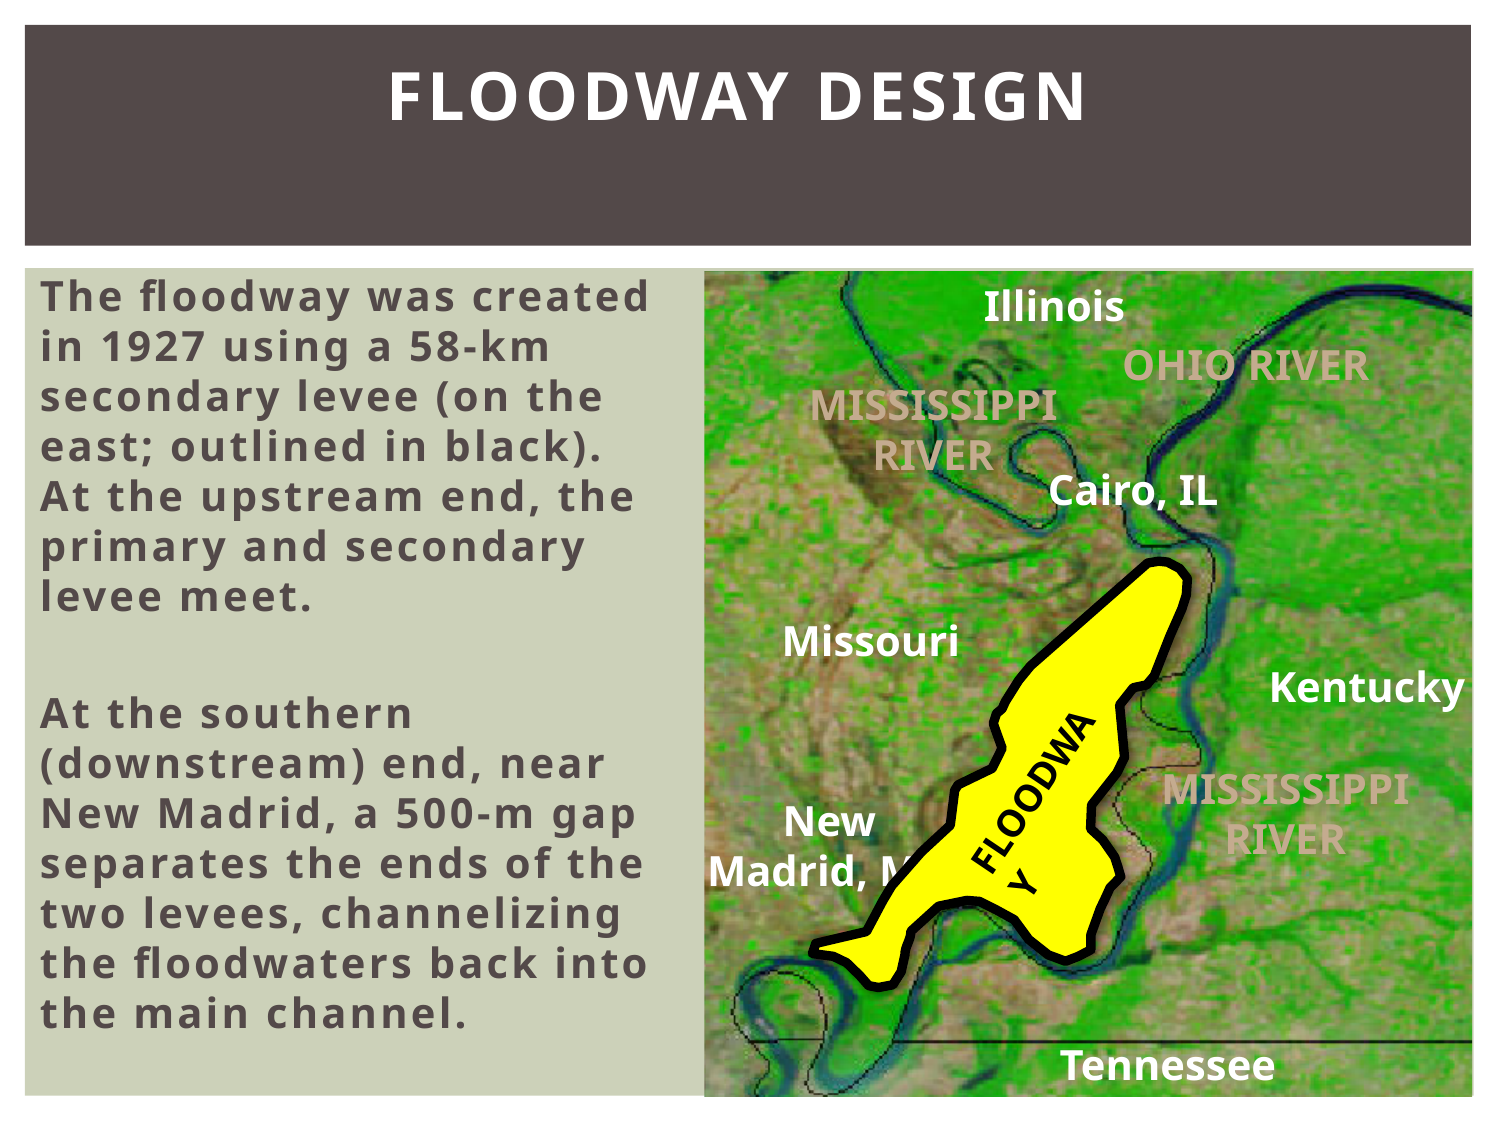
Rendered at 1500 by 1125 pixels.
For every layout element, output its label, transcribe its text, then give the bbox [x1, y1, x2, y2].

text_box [812, 560, 1188, 988]
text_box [683, 271, 1500, 1098]
list The floodway was created in 1927 using a 58-km secondary levee (on the east; outlined in black). At the upstream end, the primary and secondary levee meet. At the southern (downstream) end, near New Madrid, a 500-m gap separates the ends of the two levees, channelizing the floodwaters back into the main channel. [24, 262, 669, 1100]
title Floodway Design [62, 0, 1413, 188]
